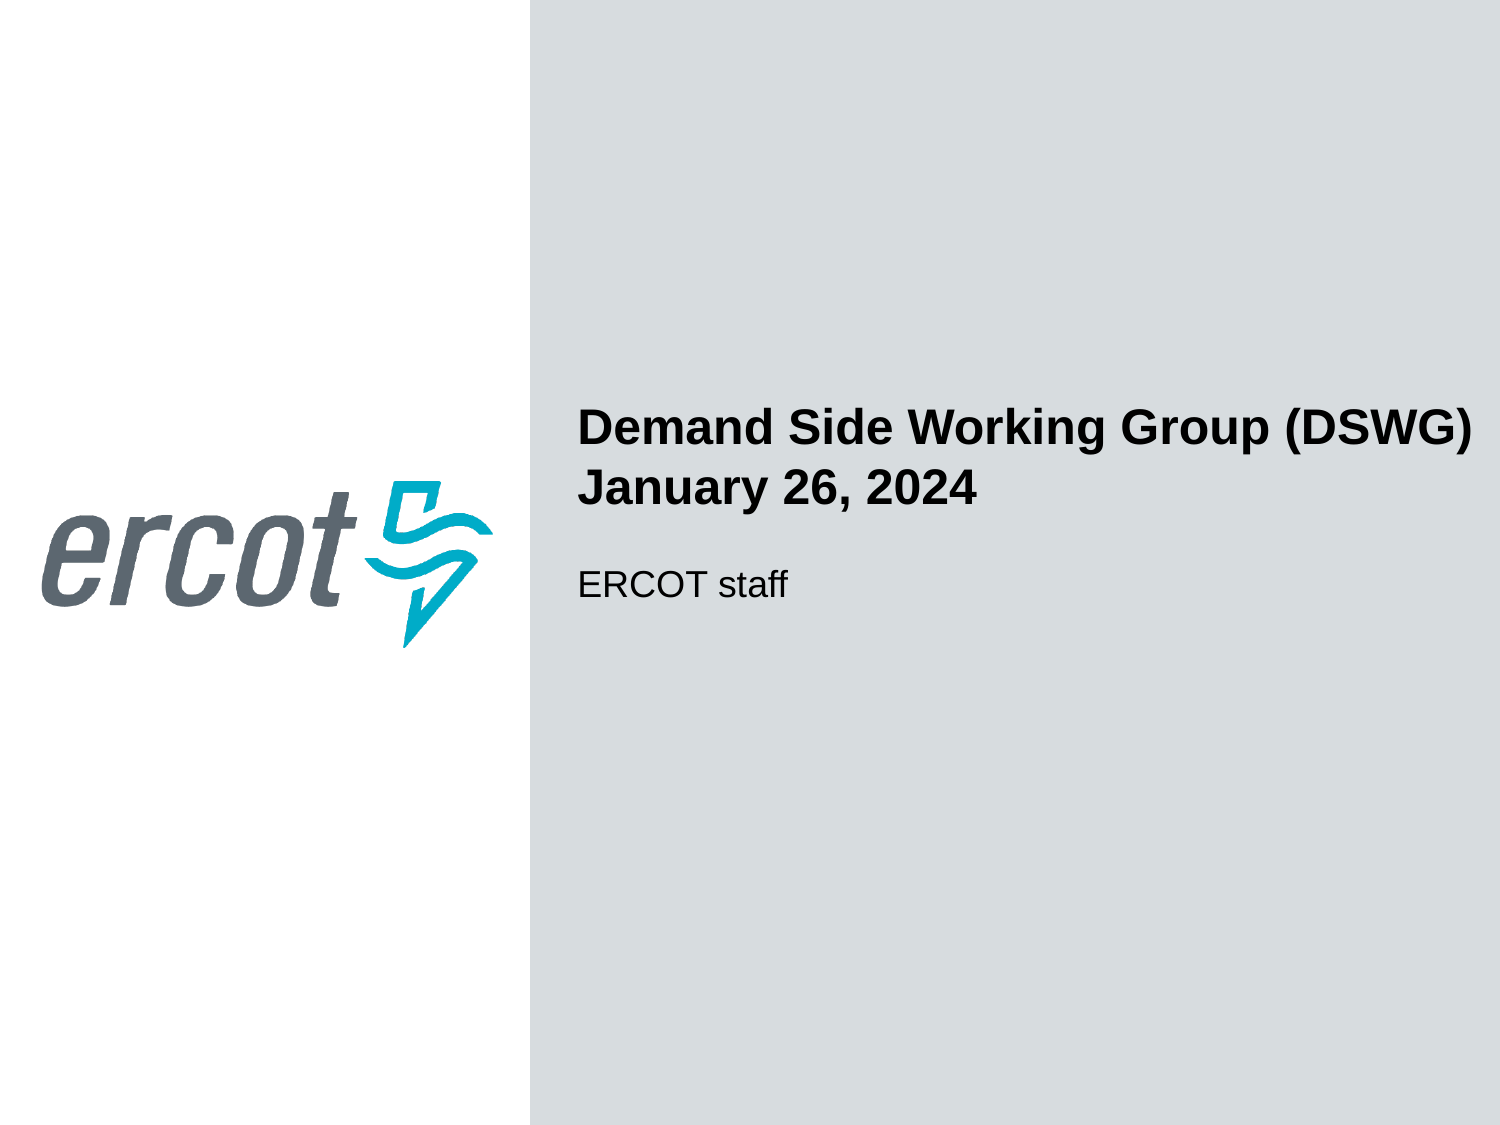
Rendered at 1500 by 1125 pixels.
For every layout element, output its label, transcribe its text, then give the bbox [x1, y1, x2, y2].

picture [32, 471, 501, 654]
text_box Demand Side Working Group (DSWG) January 26, 2024 ERCOT staff [562, 387, 1489, 793]
